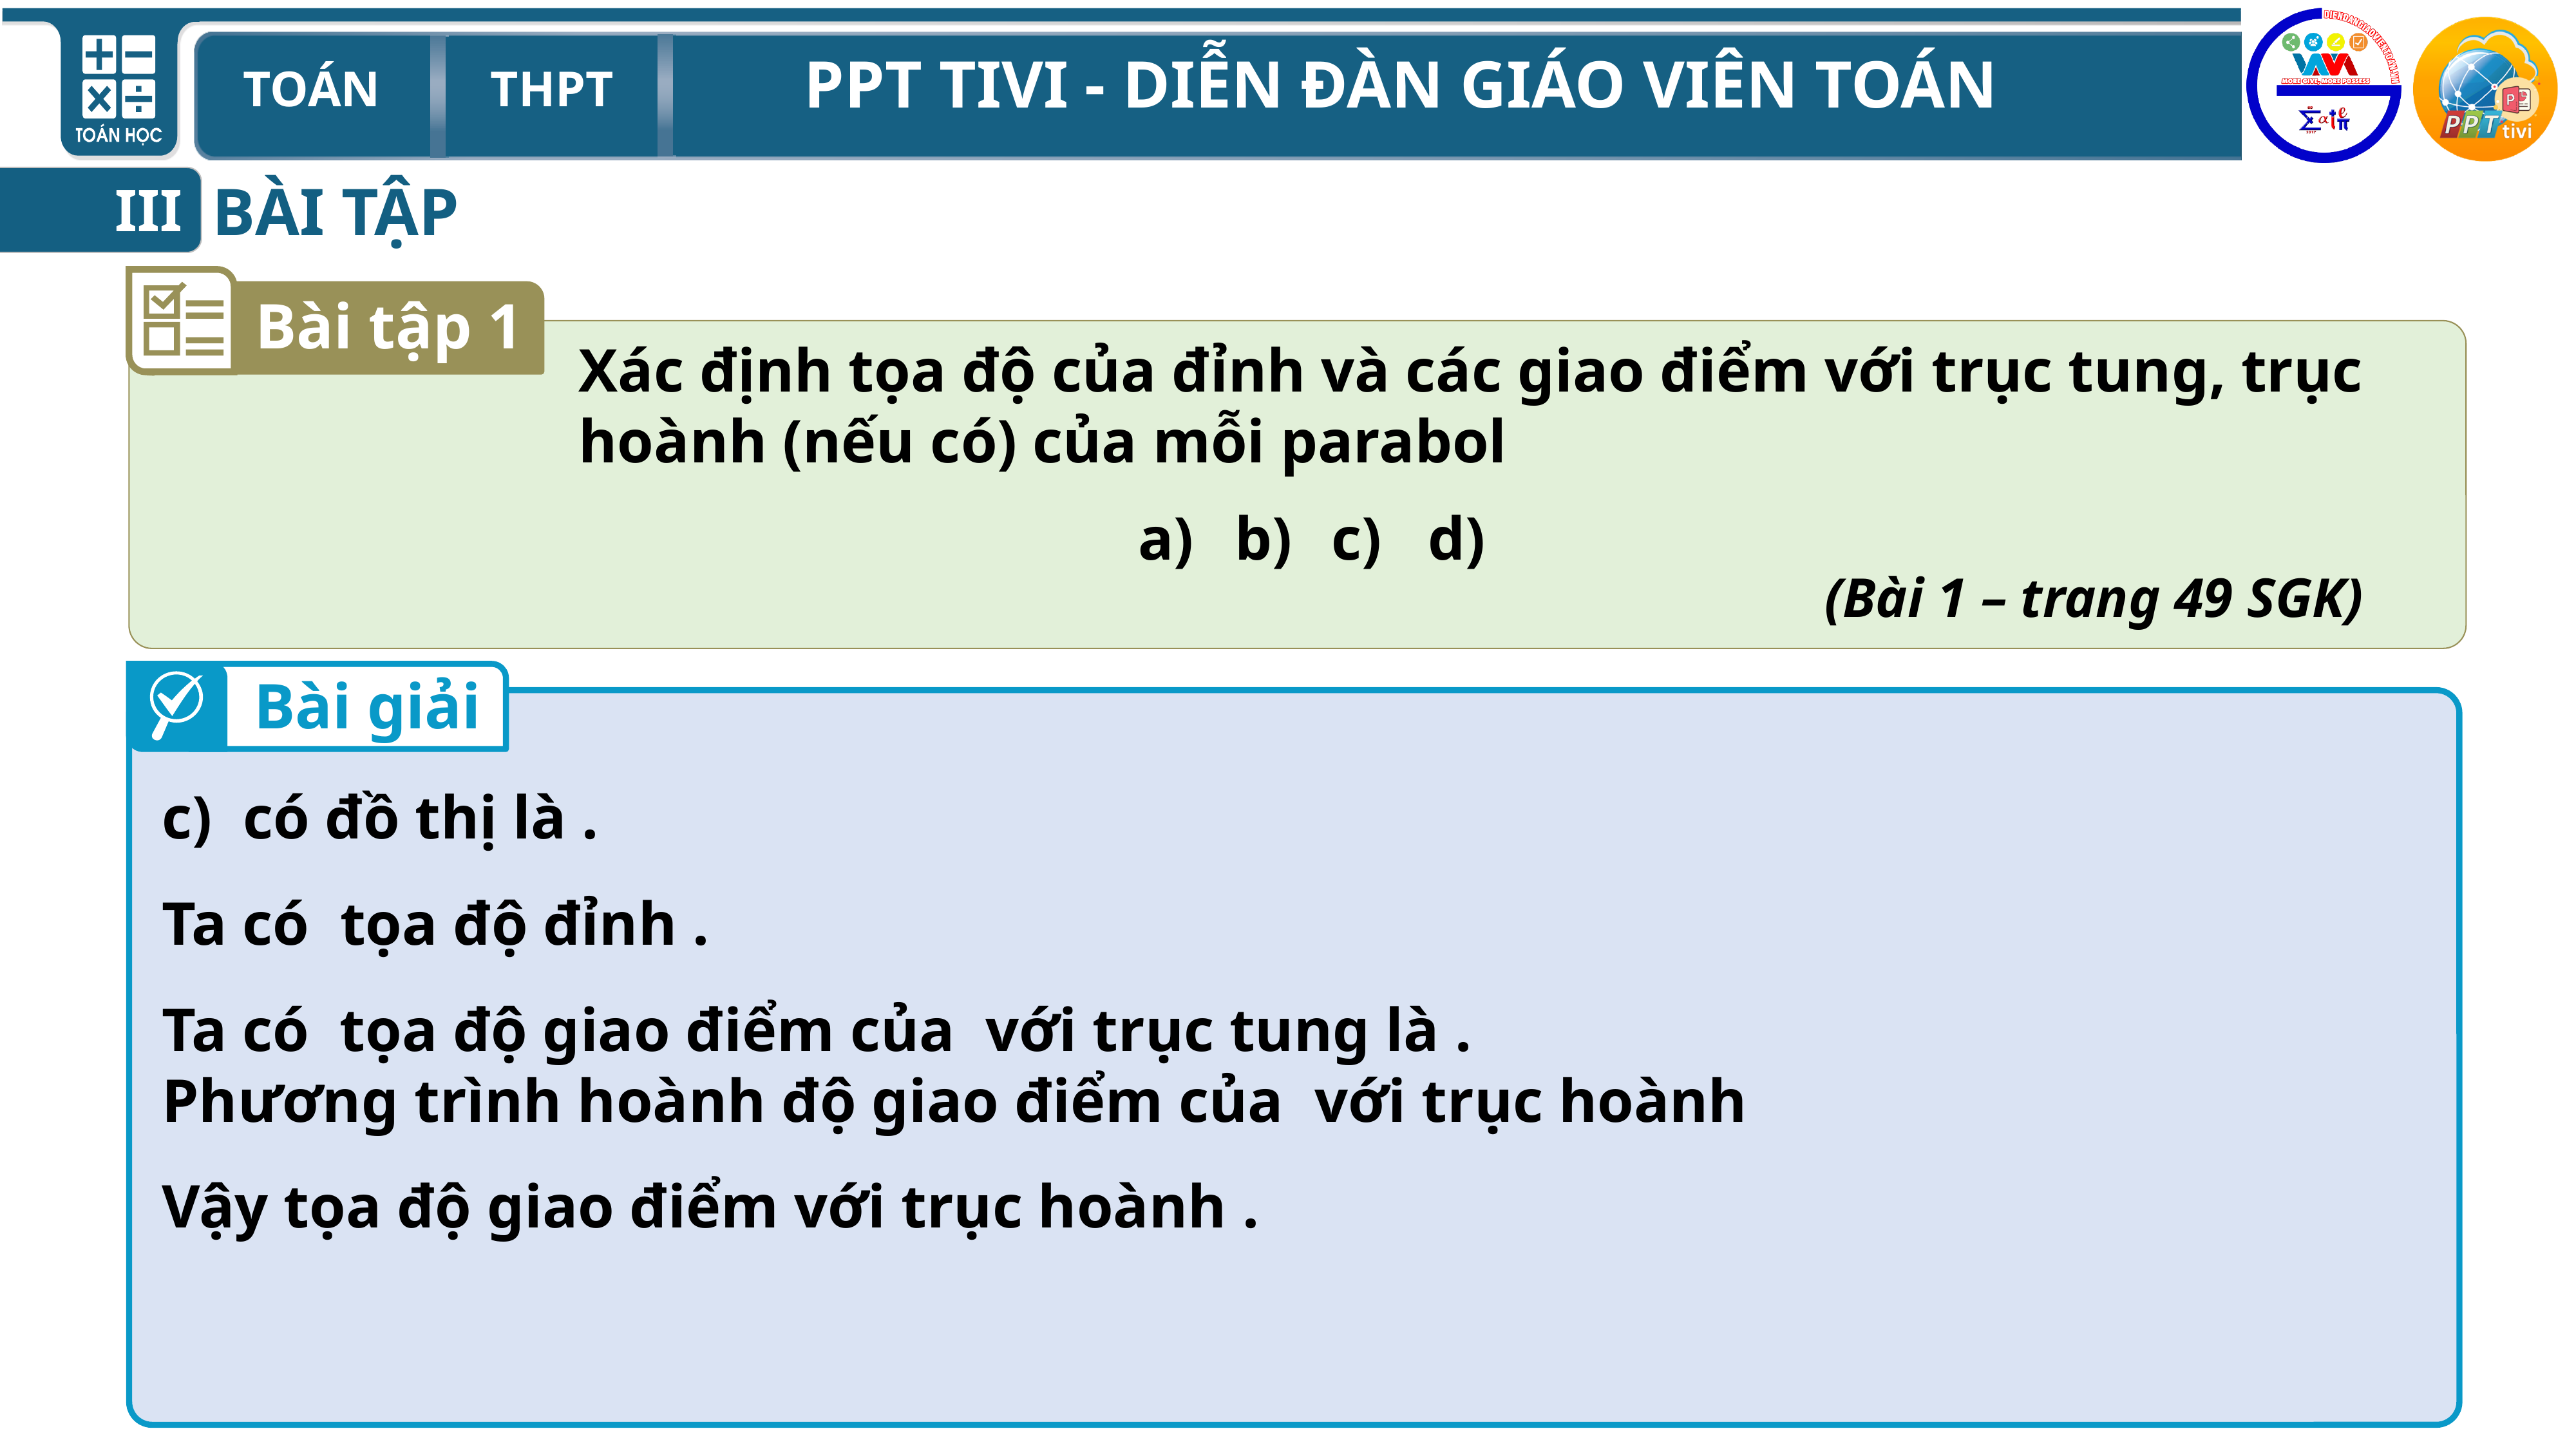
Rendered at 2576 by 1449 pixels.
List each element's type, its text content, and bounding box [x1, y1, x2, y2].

text_box Xác định tọa độ của đỉnh và các giao điểm với trục tung, trục hoành (nếu có) của mỗi parabol [2467, 328, 2475, 479]
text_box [0, 166, 1136, 254]
text_box (Bài 1 – trang 49 SGK) [2467, 559, 2470, 633]
picture [2246, 8, 2401, 163]
picture [2, 22, 2242, 160]
picture [2412, 16, 2558, 162]
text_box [129, 662, 2459, 1425]
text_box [129, 269, 2467, 649]
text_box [1861, 604, 1949, 801]
